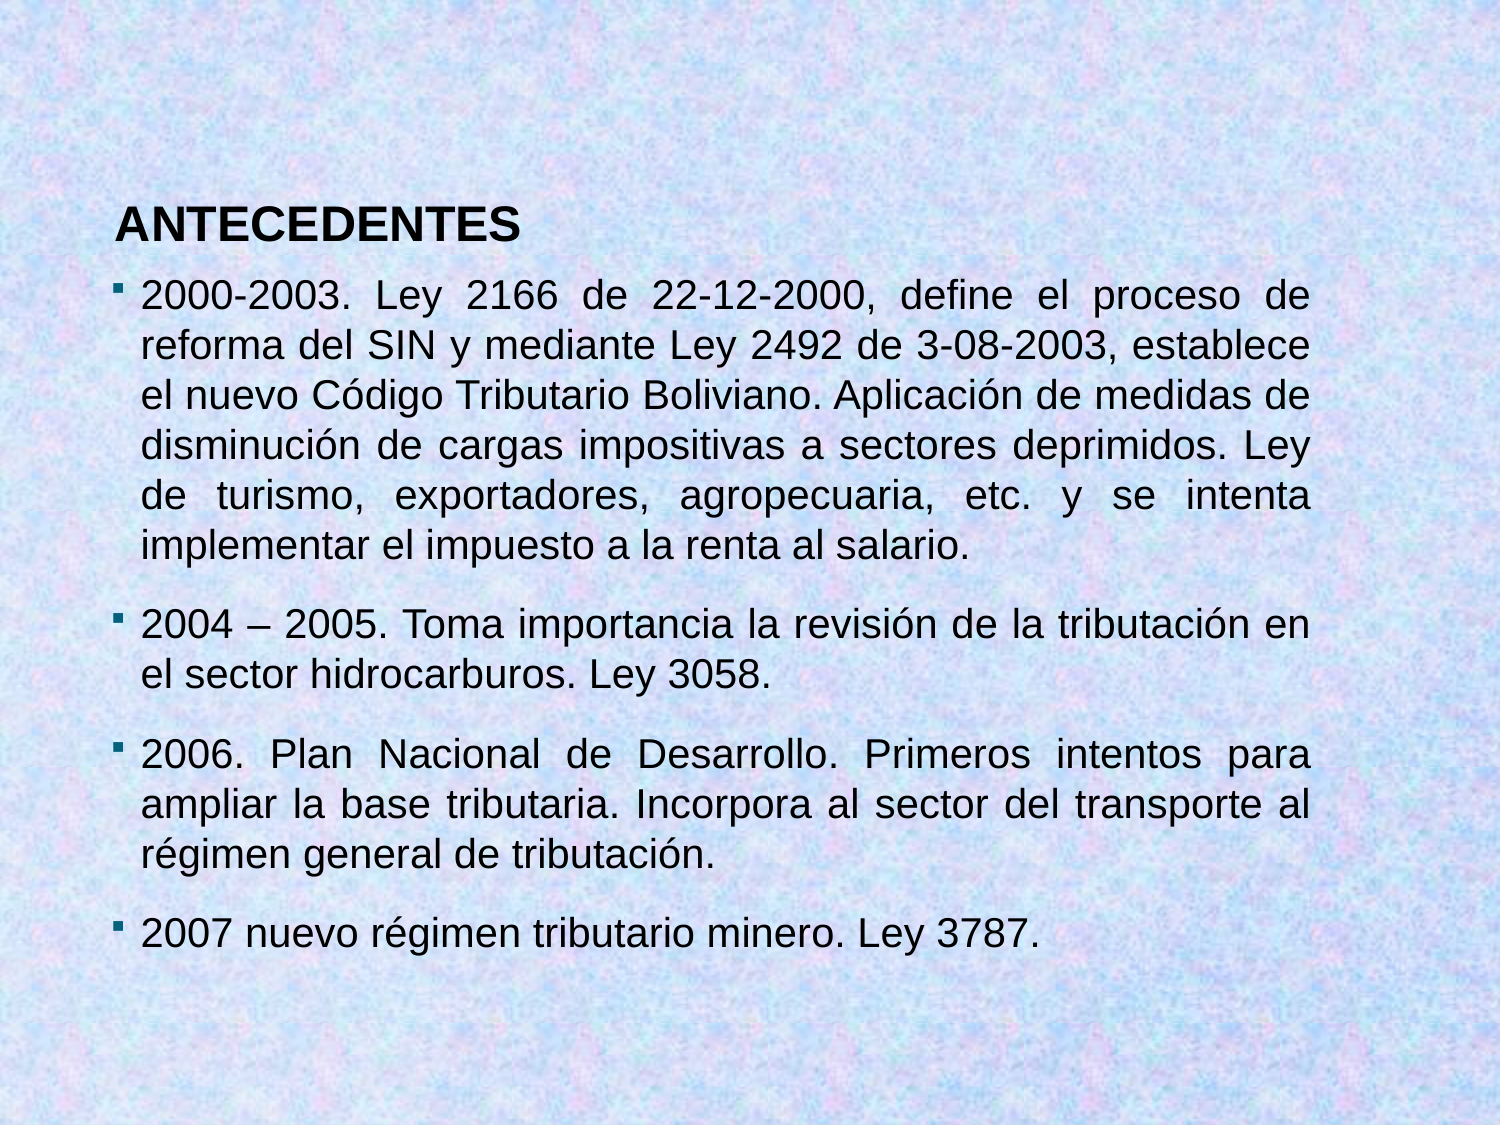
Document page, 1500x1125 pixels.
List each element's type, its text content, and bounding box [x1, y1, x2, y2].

picture [0, 0, 1500, 1125]
text_box 2000-2003. Ley 2166 de 22-12-2000, define el proceso de reforma del SIN y mediante Ley 2492 de 3-08-2003, establece el nuevo Código Tributario Boliviano. Aplicación de medidas de disminución de cargas impositivas a sectores deprimidos. Ley de turismo, exportadores, agropecuaria, etc. y se intenta implementar el impuesto a la renta al salario. 2004 – 2005. Toma importancia la revisión de la tributación en el sector hidrocarburos. Ley 3058. 2006. Plan Nacional de Desarrollo. Primeros intentos para ampliar la base tributaria. Incorpora al sector del transporte al régimen general de tributación. 2007 nuevo régimen tributario minero. Ley 3787. [95, 260, 1327, 964]
text_box ANTECEDENTES [100, 184, 1376, 260]
